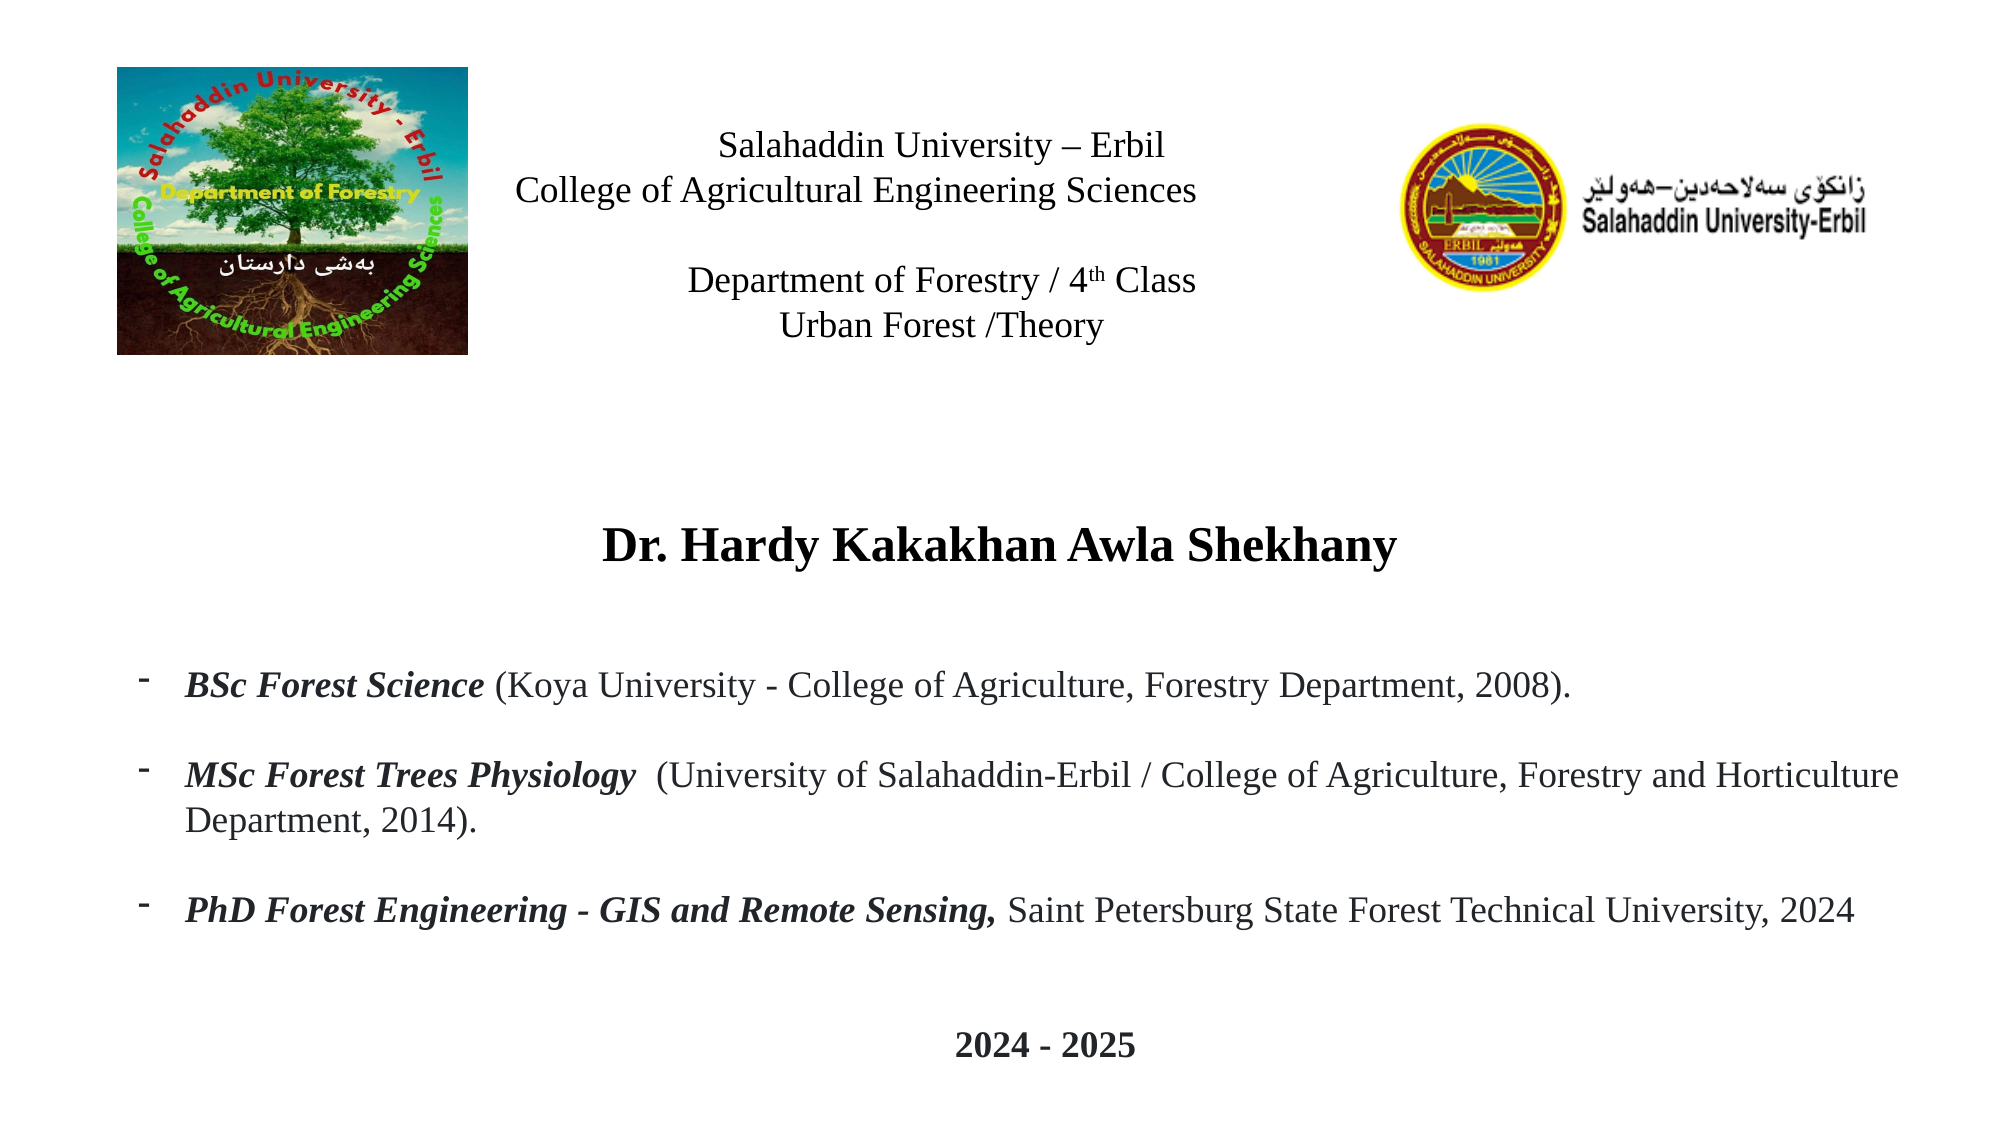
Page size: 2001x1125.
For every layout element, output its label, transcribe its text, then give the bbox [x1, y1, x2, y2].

picture [117, 67, 468, 356]
picture [1383, 60, 1883, 356]
text_box BSc Forest Science (Koya University - College of Agriculture, Forestry Department, 2008). MSc Forest Trees Physiology (University of Salahaddin-Erbil / College of Agriculture, Forestry and Horticulture Department, 2014). PhD Forest Engineering - GIS and Remote Sensing, Saint Petersburg State Forest Technical University, 2024 2024 - 2025 [123, 652, 1968, 1073]
text_box Salahaddin University – Erbil College of Agricultural Engineering Sciences Department of Forestry / 4th Class Urban Forest /Theory [499, 112, 1383, 353]
text_box Dr. Hardy Kakakhan Awla Shekhany [500, 504, 1500, 579]
